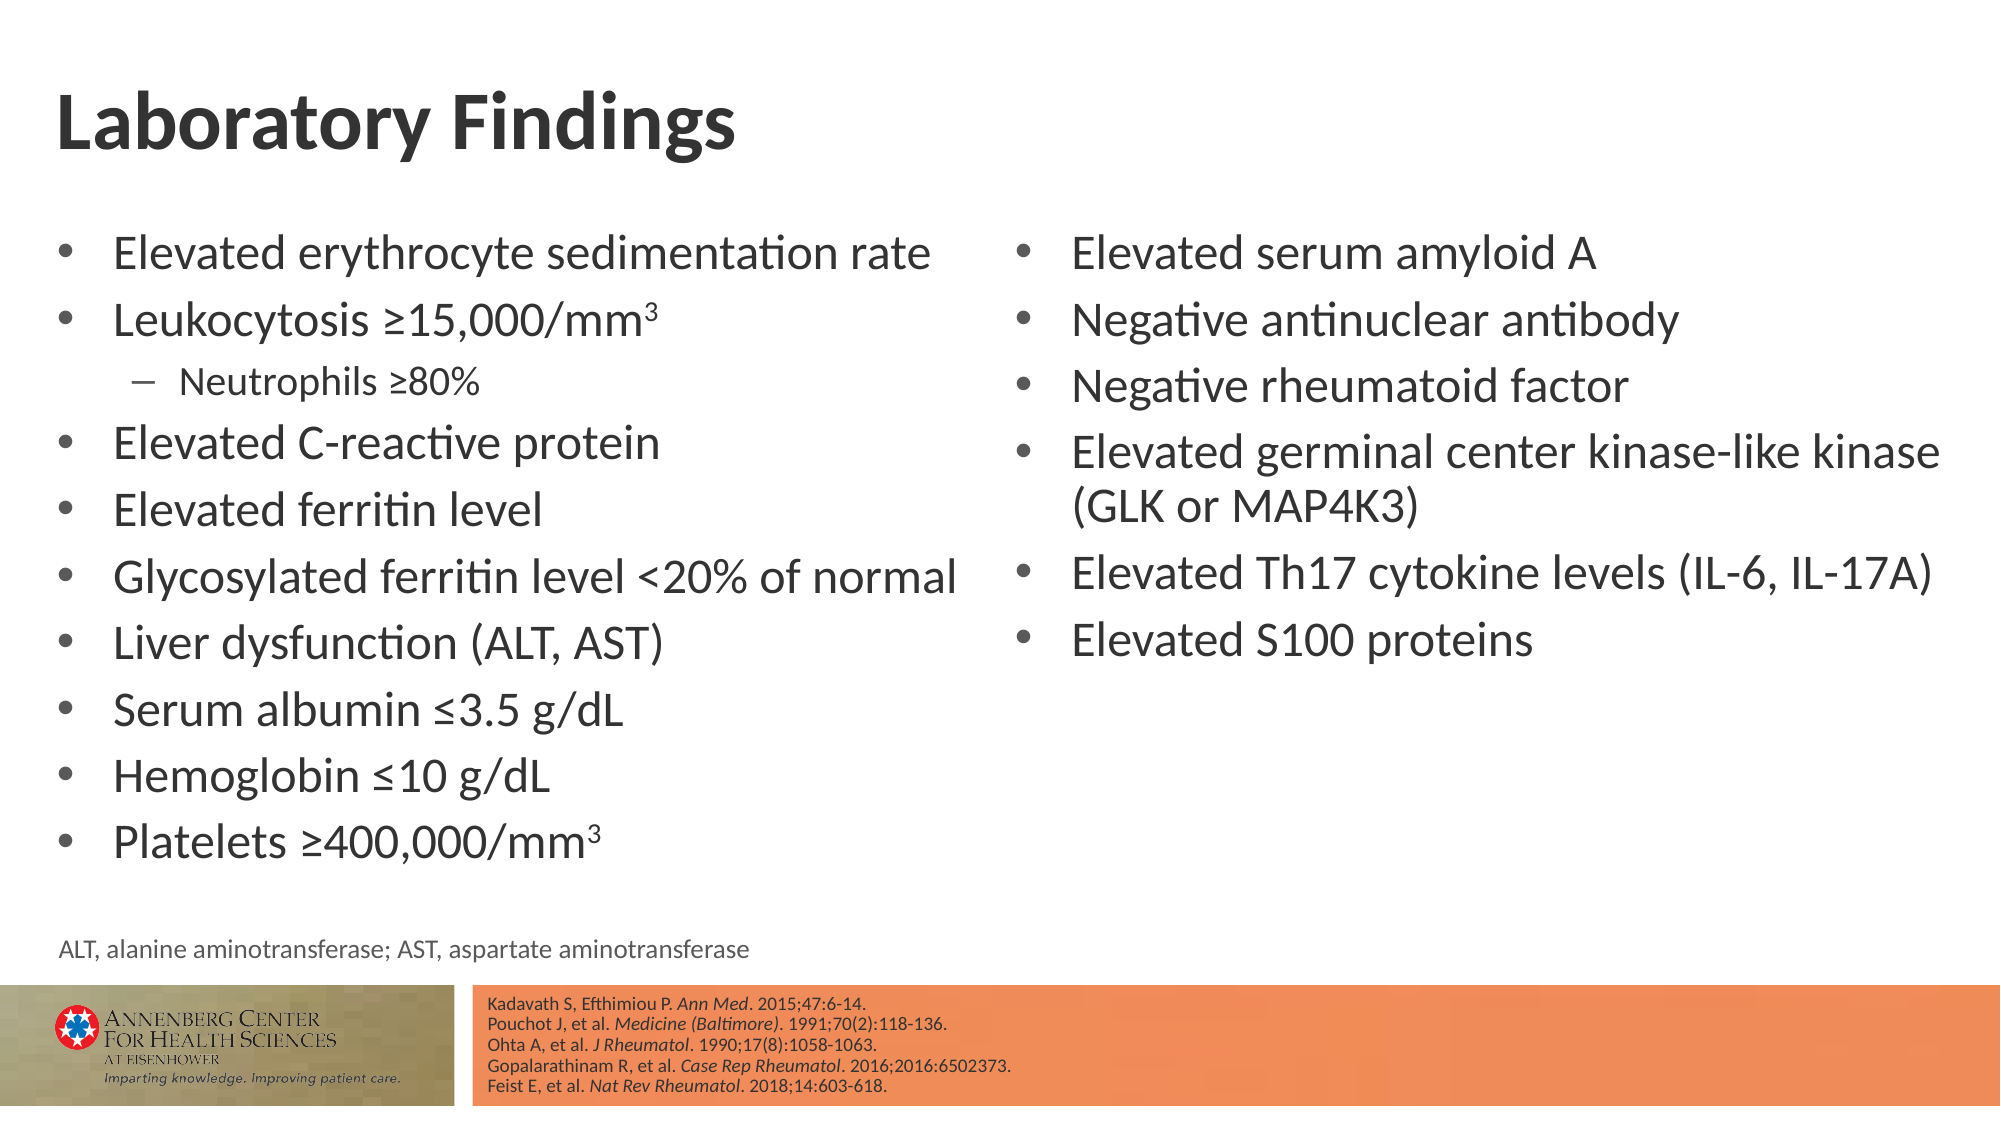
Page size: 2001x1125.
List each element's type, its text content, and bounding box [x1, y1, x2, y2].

picture [55, 1005, 400, 1086]
title Laboratory Findings [41, 28, 1959, 217]
list Elevated erythrocyte sedimentation rate Leukocytosis ≥15,000/mm3 Neutrophils ≥80% Elevated C-reactive protein Elevated ferritin level Glycosylated ferritin level <20% of normal Liver dysfunction (ALT, AST) Serum albumin ≤3.5 g/dL Hemoglobin ≤10 g/dL Platelets ≥400,000/mm3 [41, 218, 984, 928]
list Elevated serum amyloid A Negative antinuclear antibody Negative rheumatoid factor Elevated germinal center kinase-like kinase (GLK or MAP4K3) Elevated Th17 cytokine levels (IL-6, IL-17A) Elevated S100 proteins [999, 218, 1959, 927]
list Kadavath S, Efthimiou P. Ann Med. 2015;47:6-14. Pouchot J, et al. Medicine (Baltimore). 1991;70(2):118-136. Ohta A, et al. J Rheumatol. 1990;17(8):1058-1063. Gopalarathinam R, et al. Case Rep Rheumatol. 2016;2016:6502373. Feist E, et al. Nat Rev Rheumatol. 2018;14:603-618. [472, 985, 1960, 1106]
list ALT, alanine aminotransferase; AST, aspartate aminotransferase [43, 927, 1960, 972]
